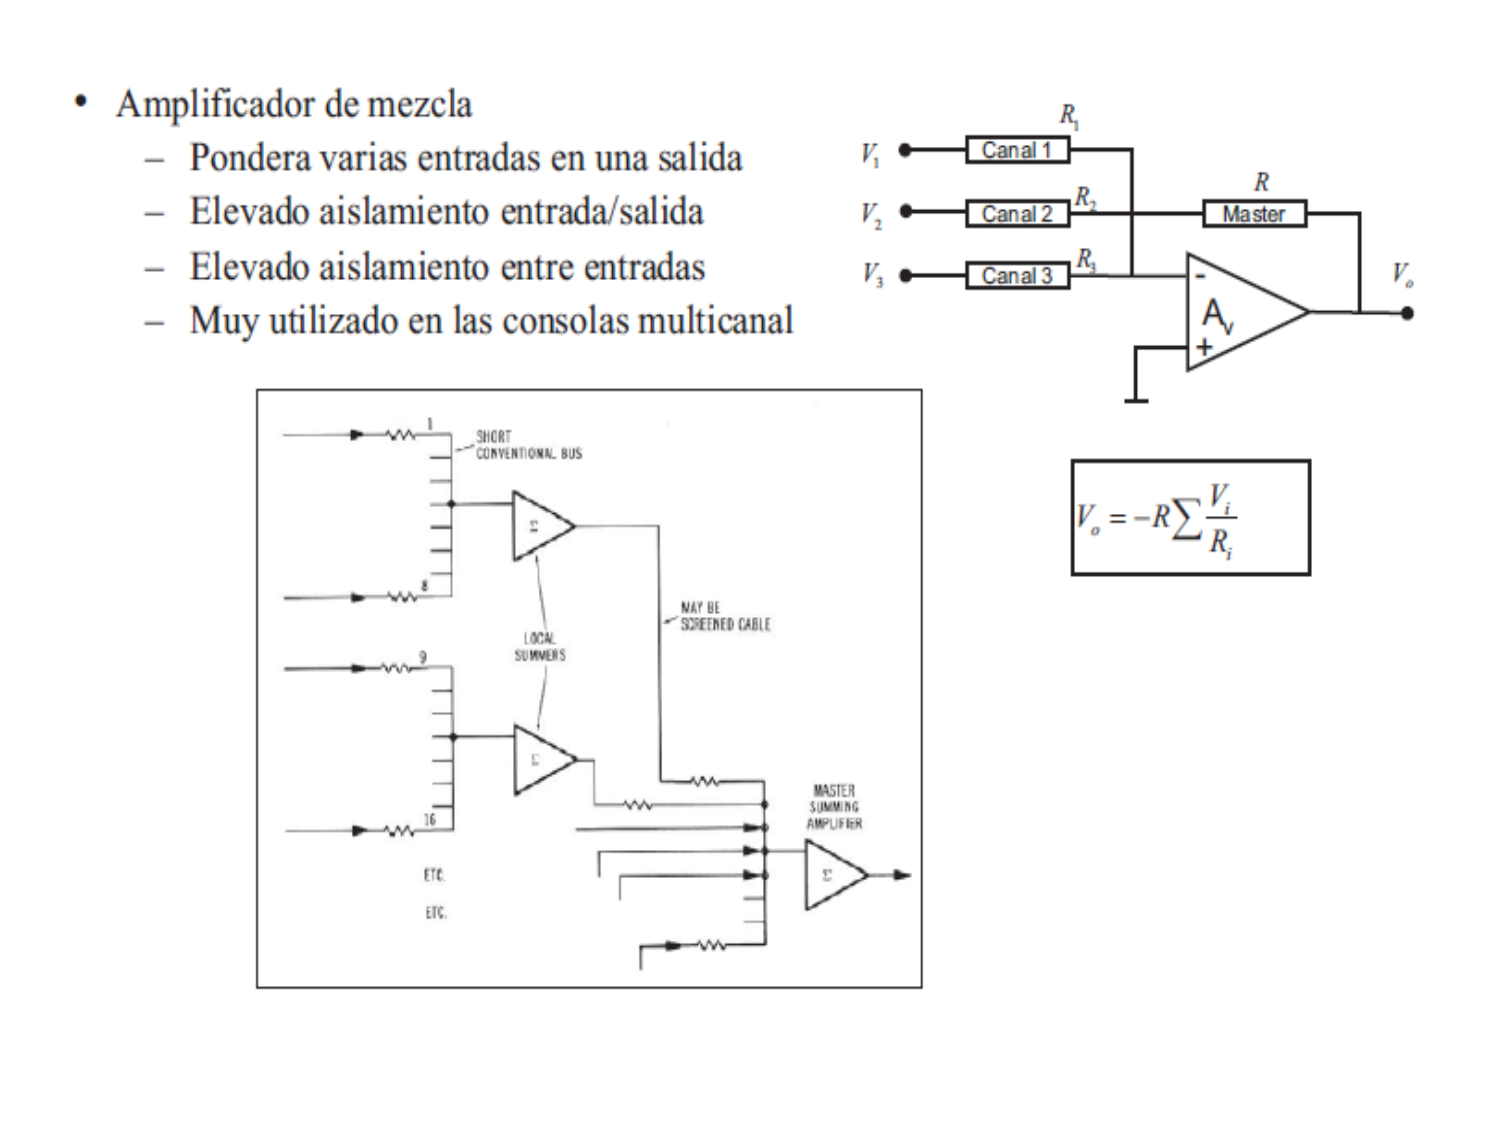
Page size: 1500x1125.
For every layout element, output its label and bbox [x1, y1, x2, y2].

picture [64, 77, 1437, 1012]
